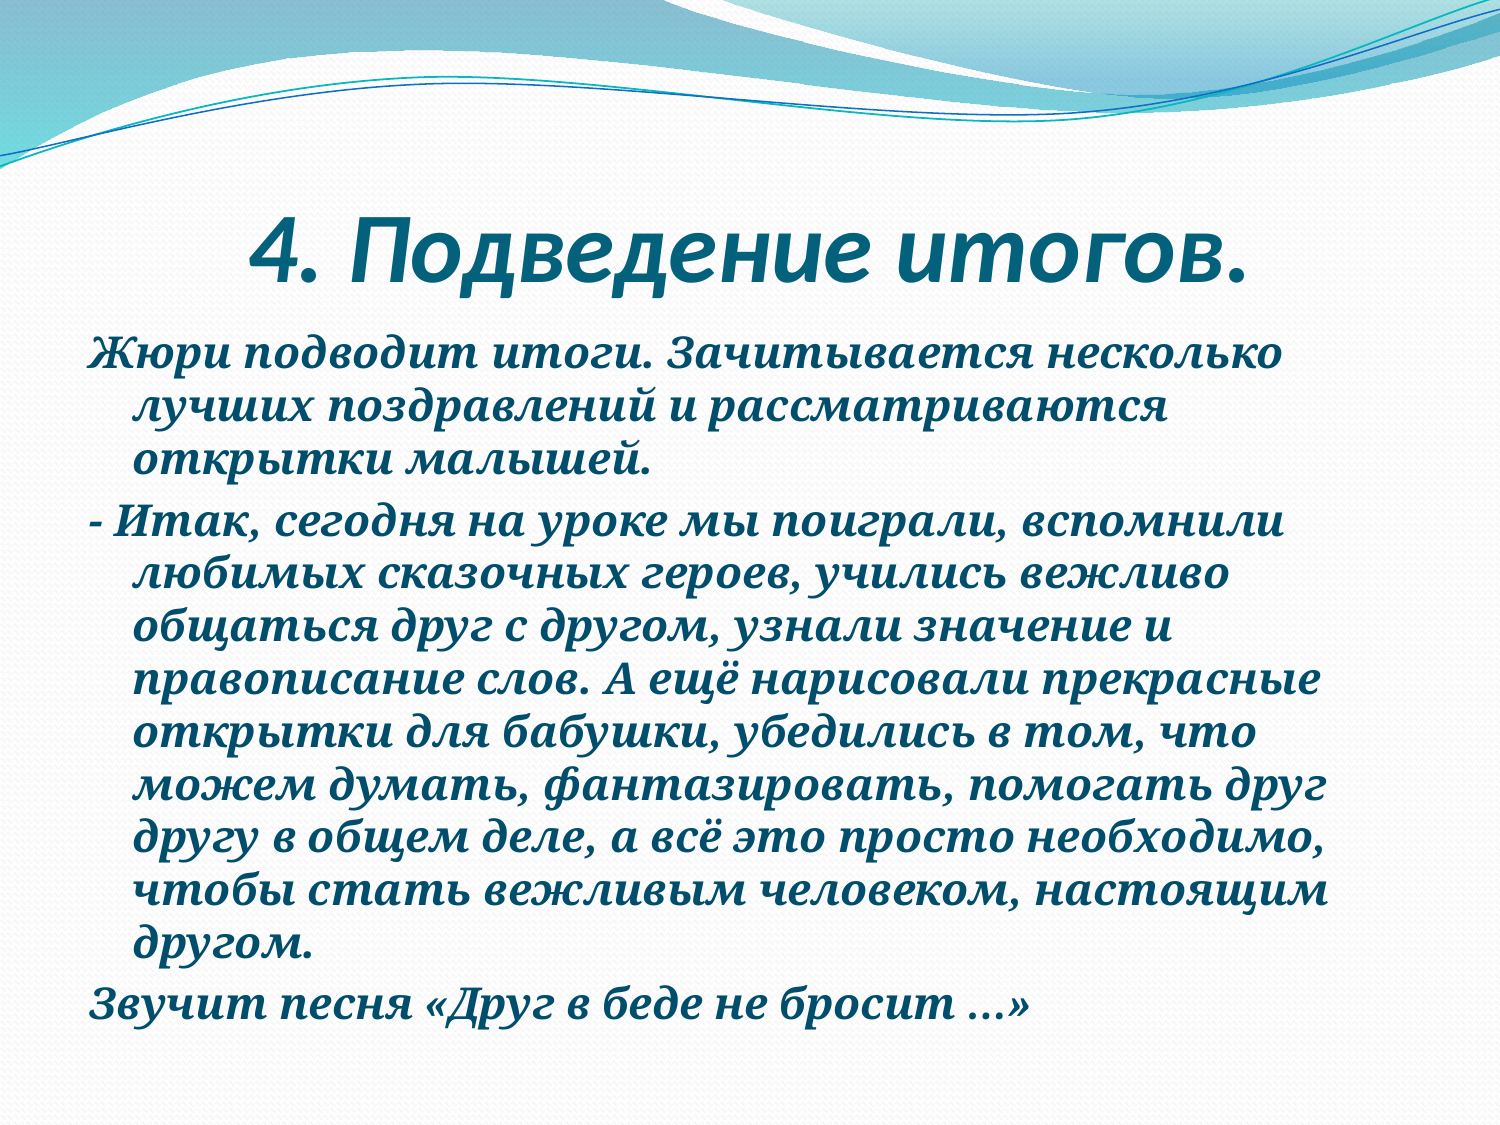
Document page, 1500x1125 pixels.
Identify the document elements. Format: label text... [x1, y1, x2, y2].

list Жюри подводит итоги. Зачитывается несколько лучших поздравлений и рассматриваются открытки малышей. - Итак, сегодня на уроке мы поиграли, вспомнили любимых сказочных героев, учились вежливо общаться друг с другом, узнали значение и правописание слов. А ещё нарисовали прекрасные открытки для бабушки, убедились в том, что можем думать, фантазировать, помогать друг другу в общем деле, а всё это просто необходимо, чтобы стать вежливым человеком, настоящим другом. Звучит песня «Друг в беде не бросит …» [75, 317, 1425, 1038]
title 4. Подведение итогов. [75, 115, 1425, 303]
